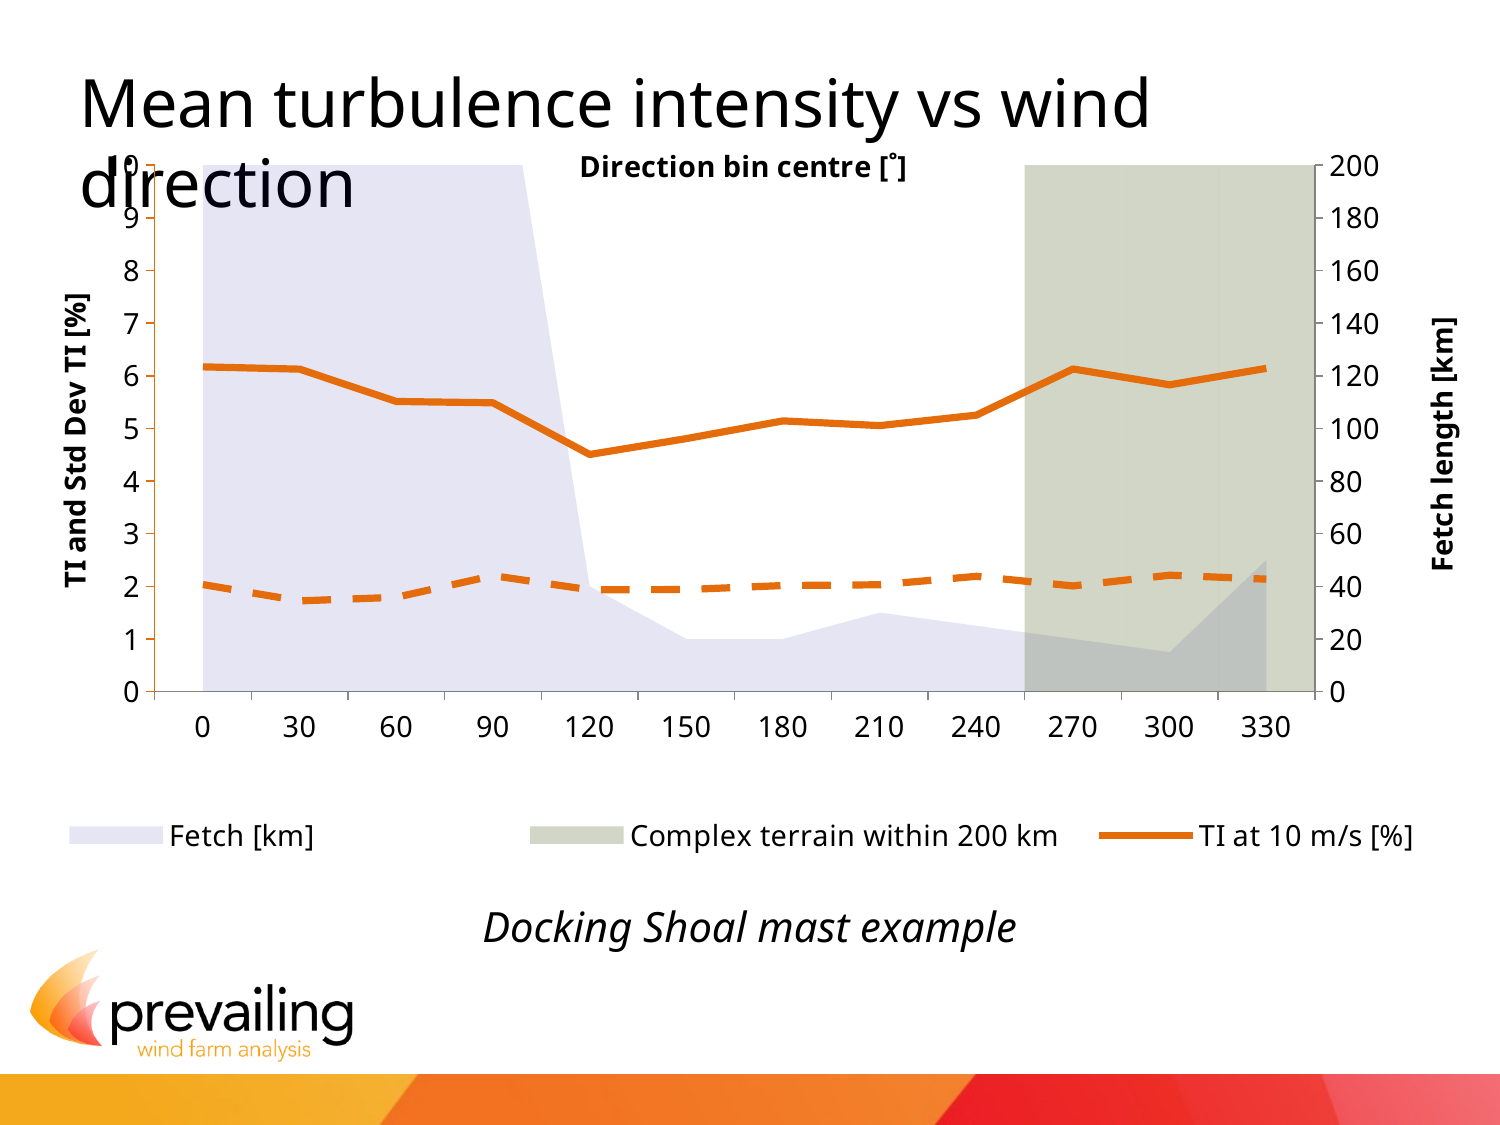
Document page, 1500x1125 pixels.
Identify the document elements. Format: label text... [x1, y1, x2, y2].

picture [27, 958, 355, 1064]
chart [29, 136, 1471, 888]
picture [0, 1074, 1500, 1125]
text_box Mean turbulence intensity vs wind direction [64, 53, 1436, 135]
text_box Docking Shoal mast example [0, 893, 1500, 958]
